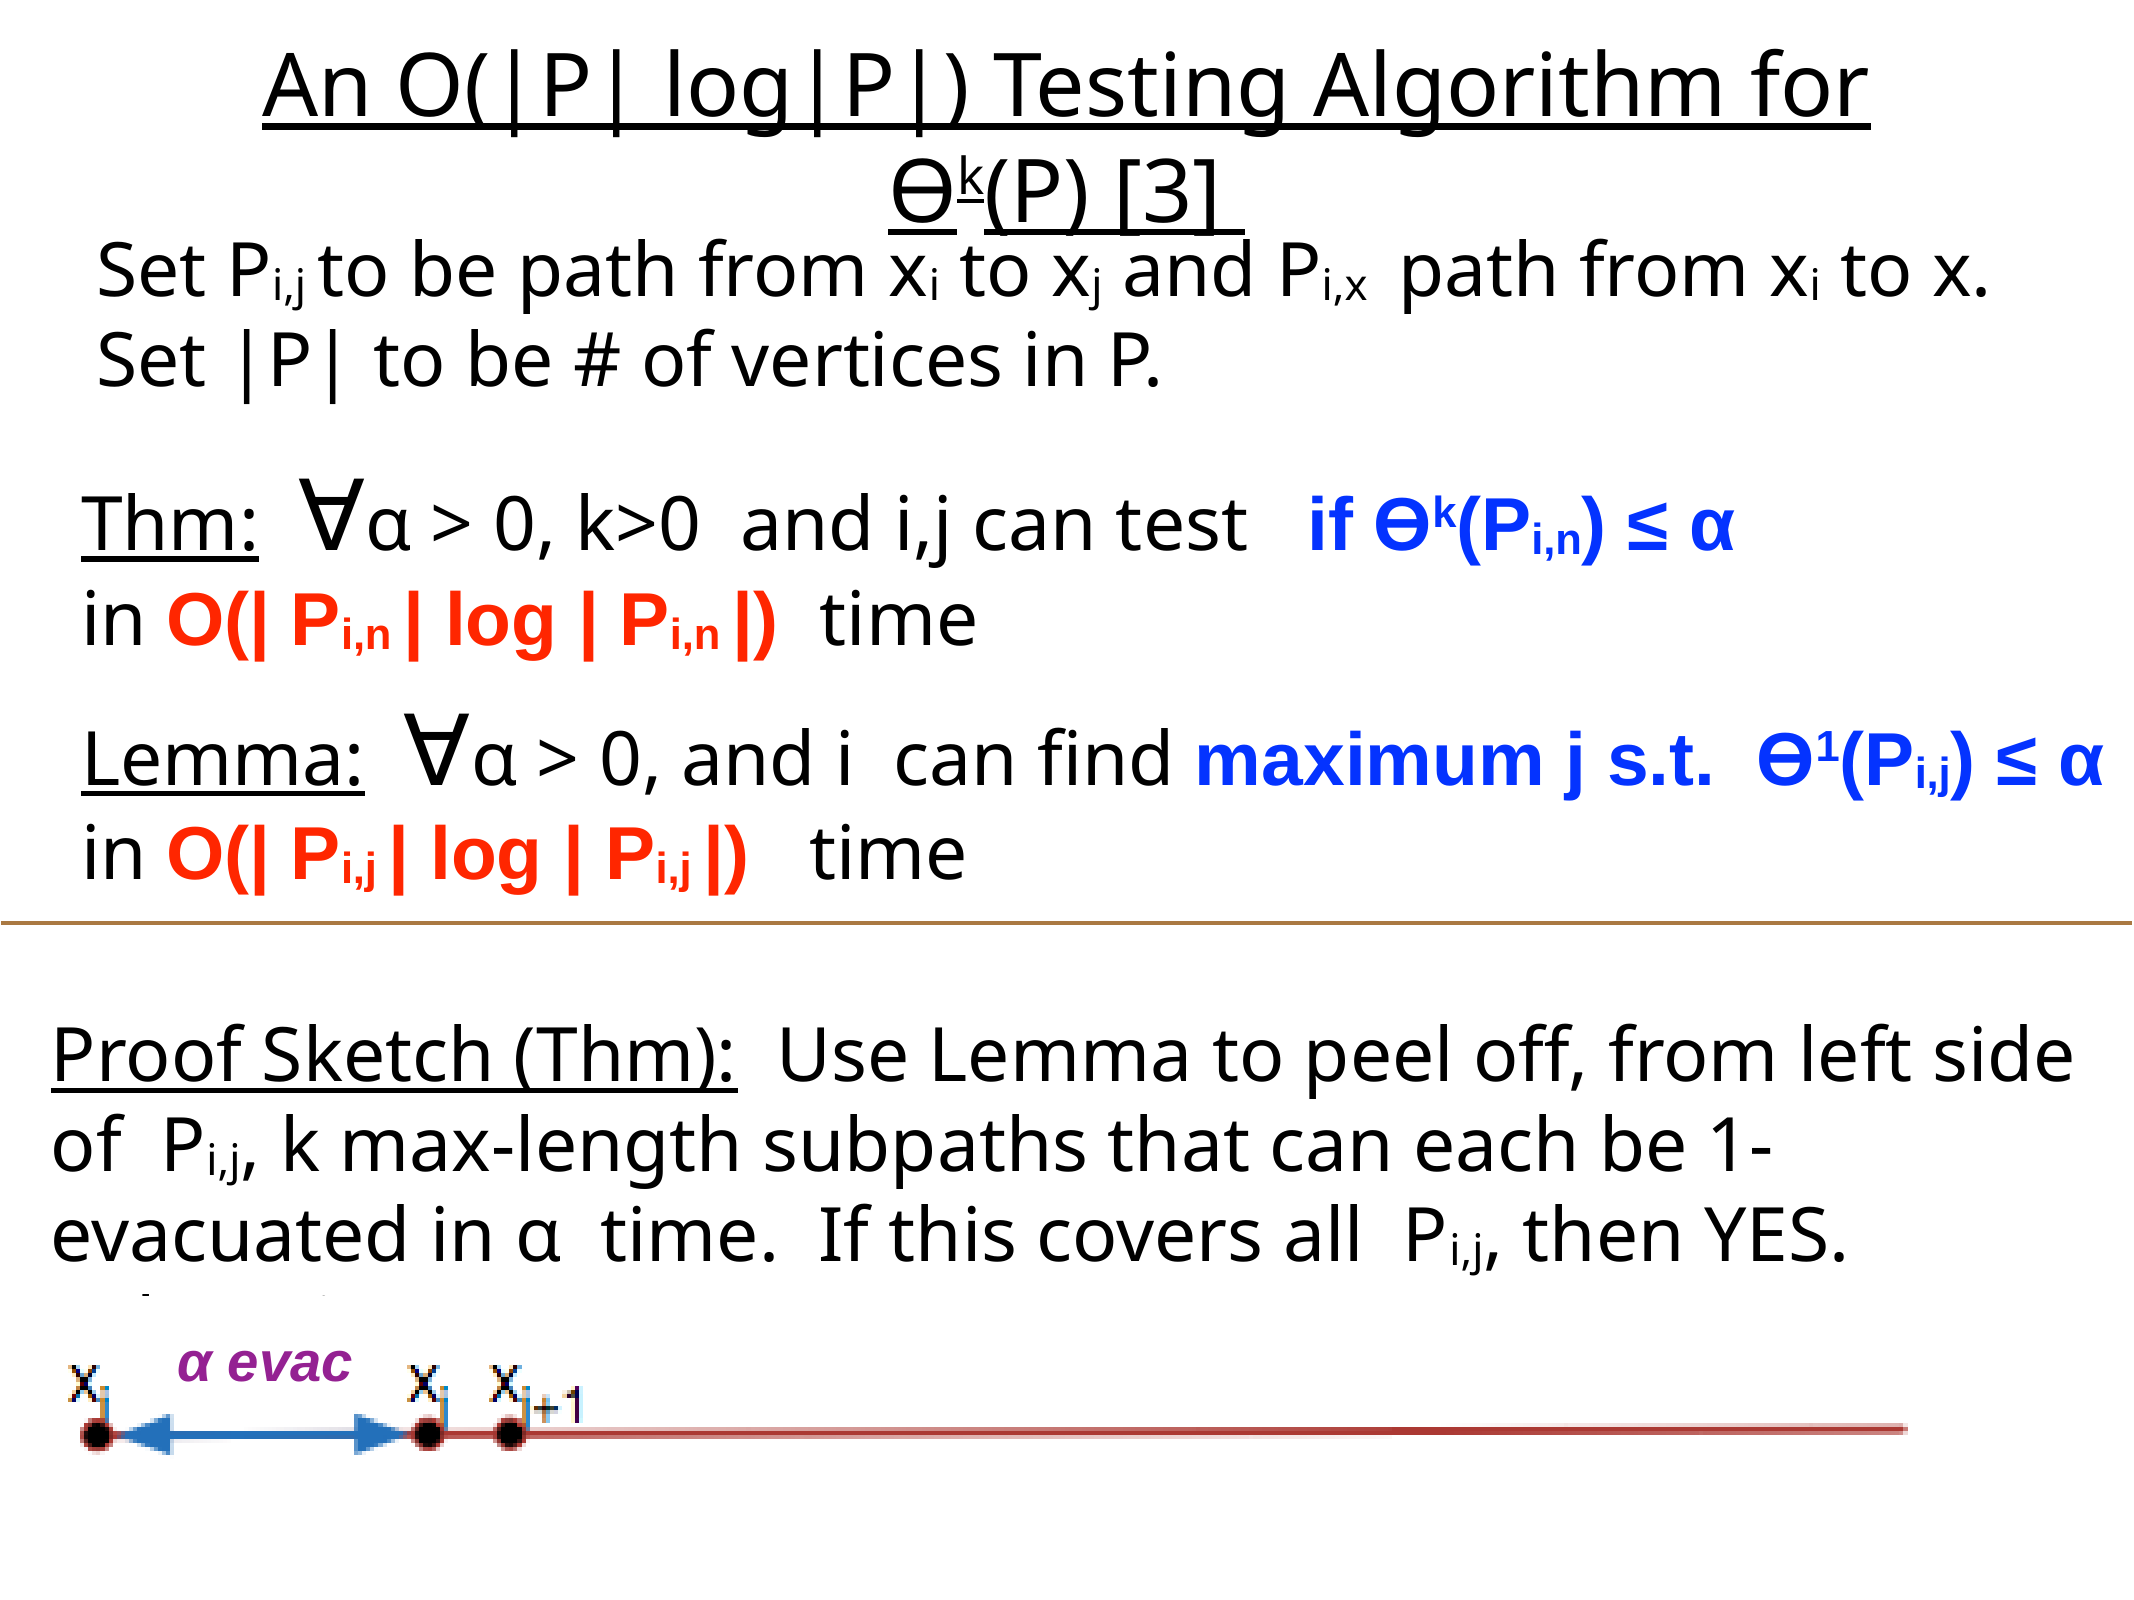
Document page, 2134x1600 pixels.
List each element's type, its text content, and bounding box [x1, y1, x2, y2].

text_box Lemma: ∀α > 0, and i can find maximum j s.t. ϴ1(Pi,j) ≤ α in O(| Pi,j | log | Pi,j |) time [81, 687, 2131, 895]
text_box Proof Sketch (Thm): Use Lemma to peel off, from left side of Pi,j, k max-length subpaths that can each be 1-evacuated in α time. If this covers all Pi,j, then YES. Otherwise NO. [50, 1006, 2101, 1367]
text_box Set Pi,j to be path from xi to xj and Pi,x path from xi to x. Set |P| to be # of vertices in P. [96, 221, 2066, 402]
title An O(|P| log|P|) Testing Algorithm for ϴk(P) [3] [155, 22, 1978, 221]
picture [11, 1295, 1954, 1505]
text_box Thm: ∀α > 0, k>0 and i,j can test if ϴk(Pi,n) ≤ α in O(| Pi,n | log | Pi,n |) time [81, 453, 2082, 661]
